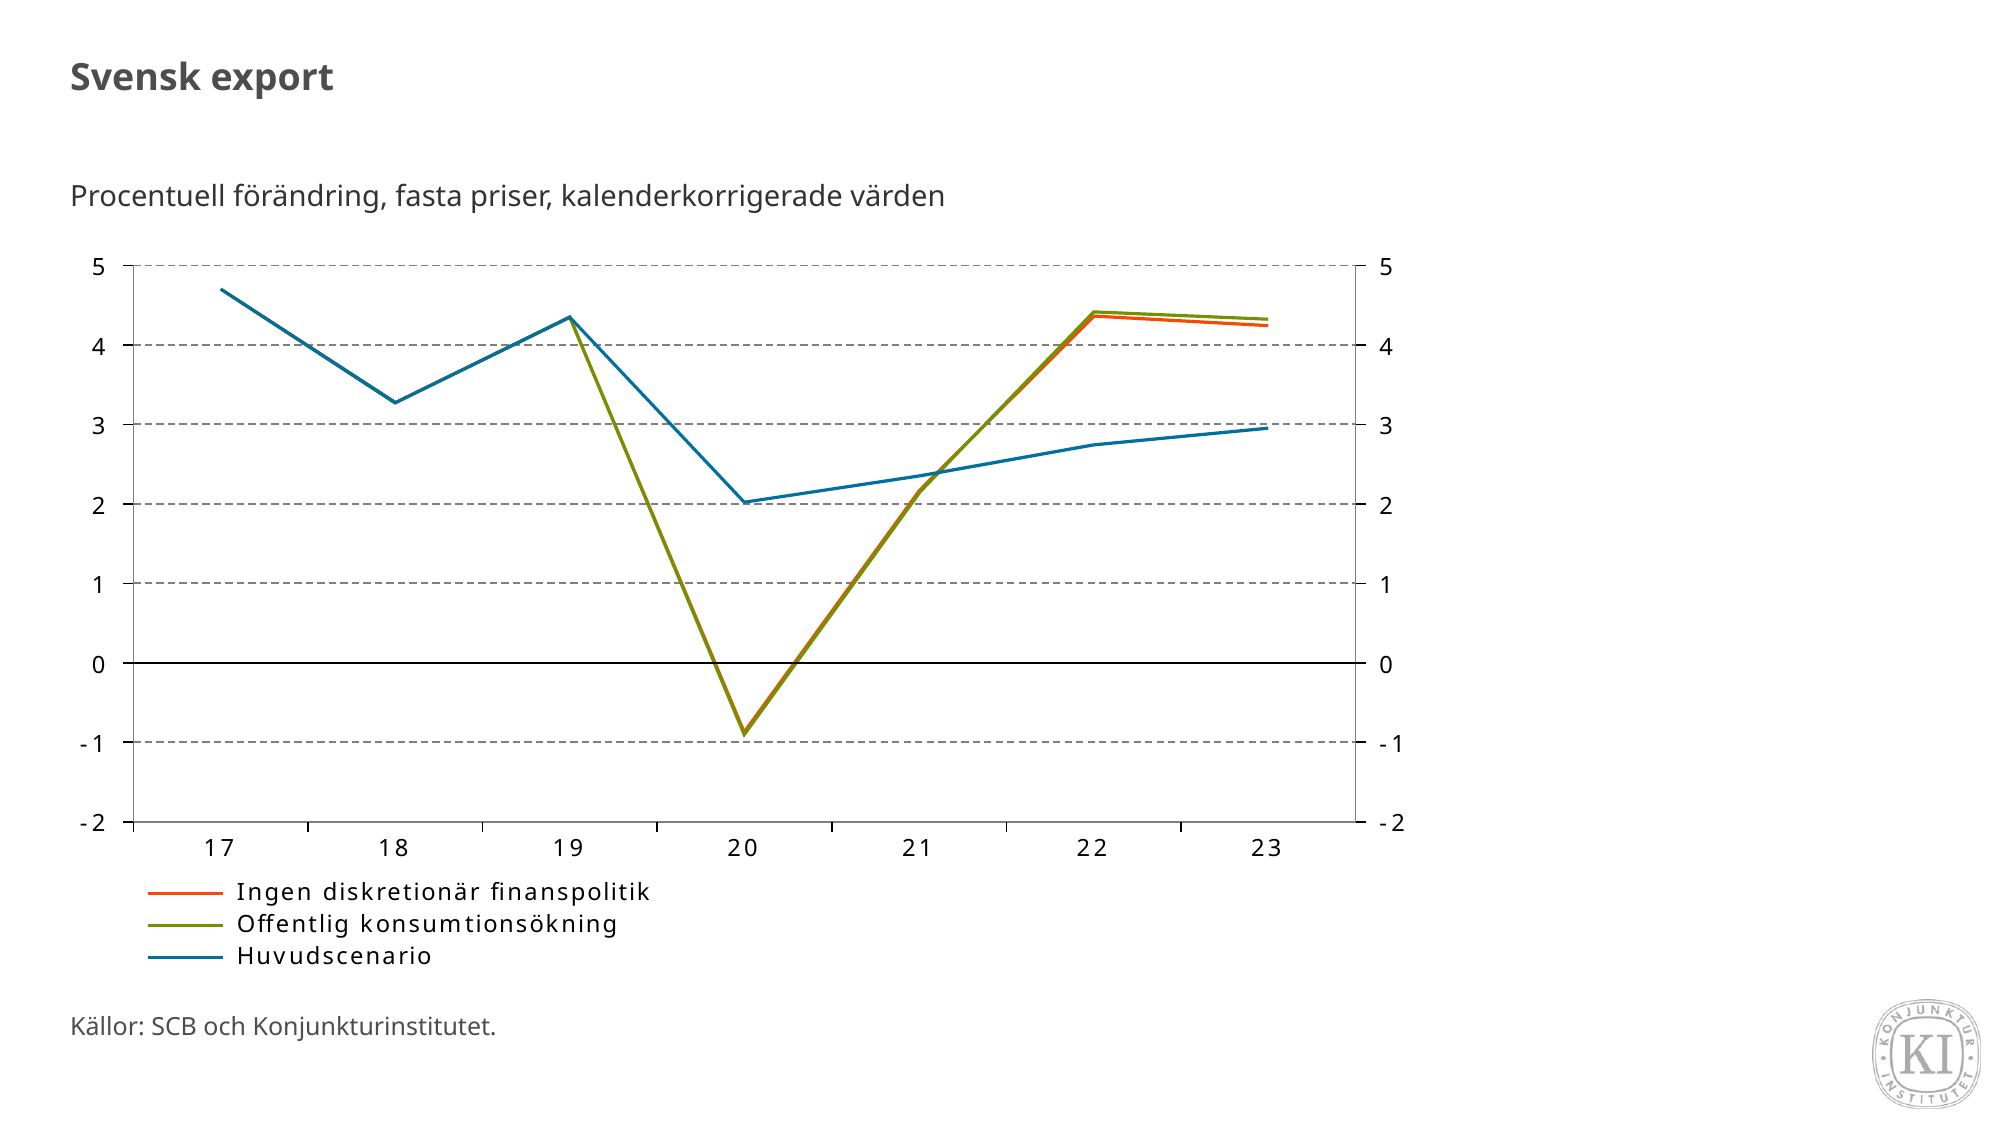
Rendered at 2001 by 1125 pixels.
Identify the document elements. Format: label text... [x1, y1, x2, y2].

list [30, 228, 1453, 998]
list Procentuell förändring, fasta priser, kalenderkorrigerade värden [55, 137, 1476, 220]
title Svensk export [55, 45, 1476, 128]
subtitle Källor: SCB och Konjunkturinstitutet. [55, 1003, 1476, 1106]
picture [1872, 999, 1981, 1109]
